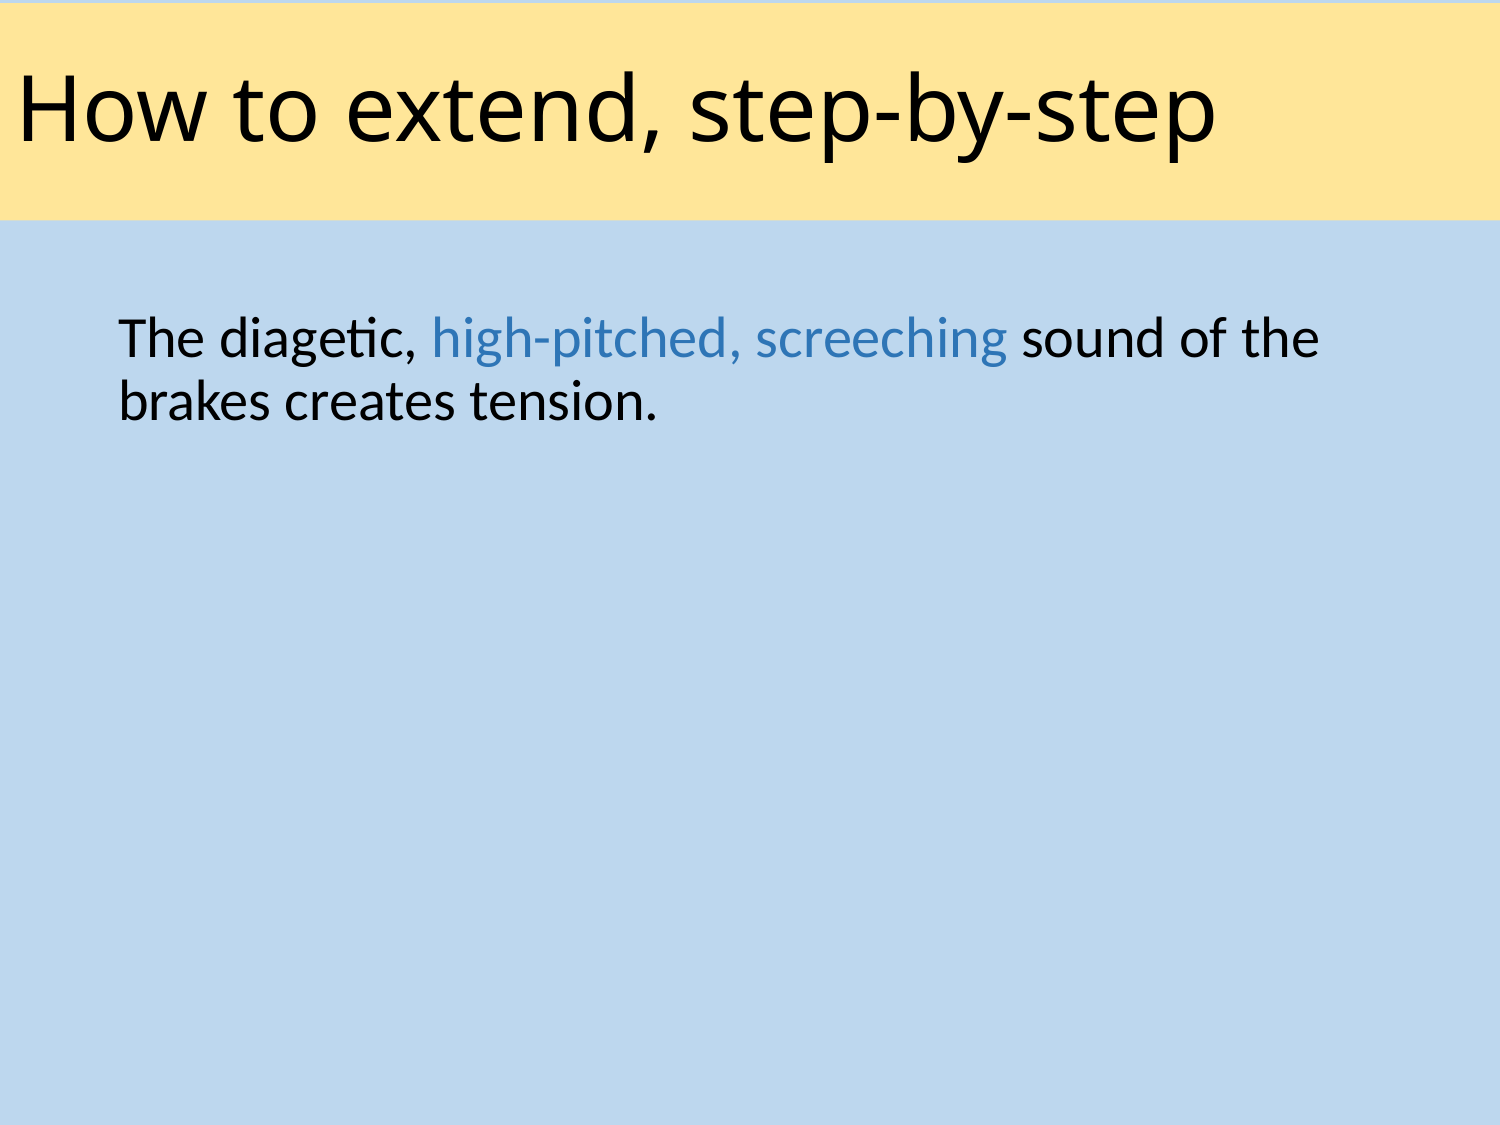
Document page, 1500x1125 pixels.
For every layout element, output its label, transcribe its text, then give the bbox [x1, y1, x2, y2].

title How to extend, step-by-step [0, 3, 1500, 221]
list The diagetic, high-pitched, screeching sound of the brakes creates tension. [103, 299, 1397, 1014]
